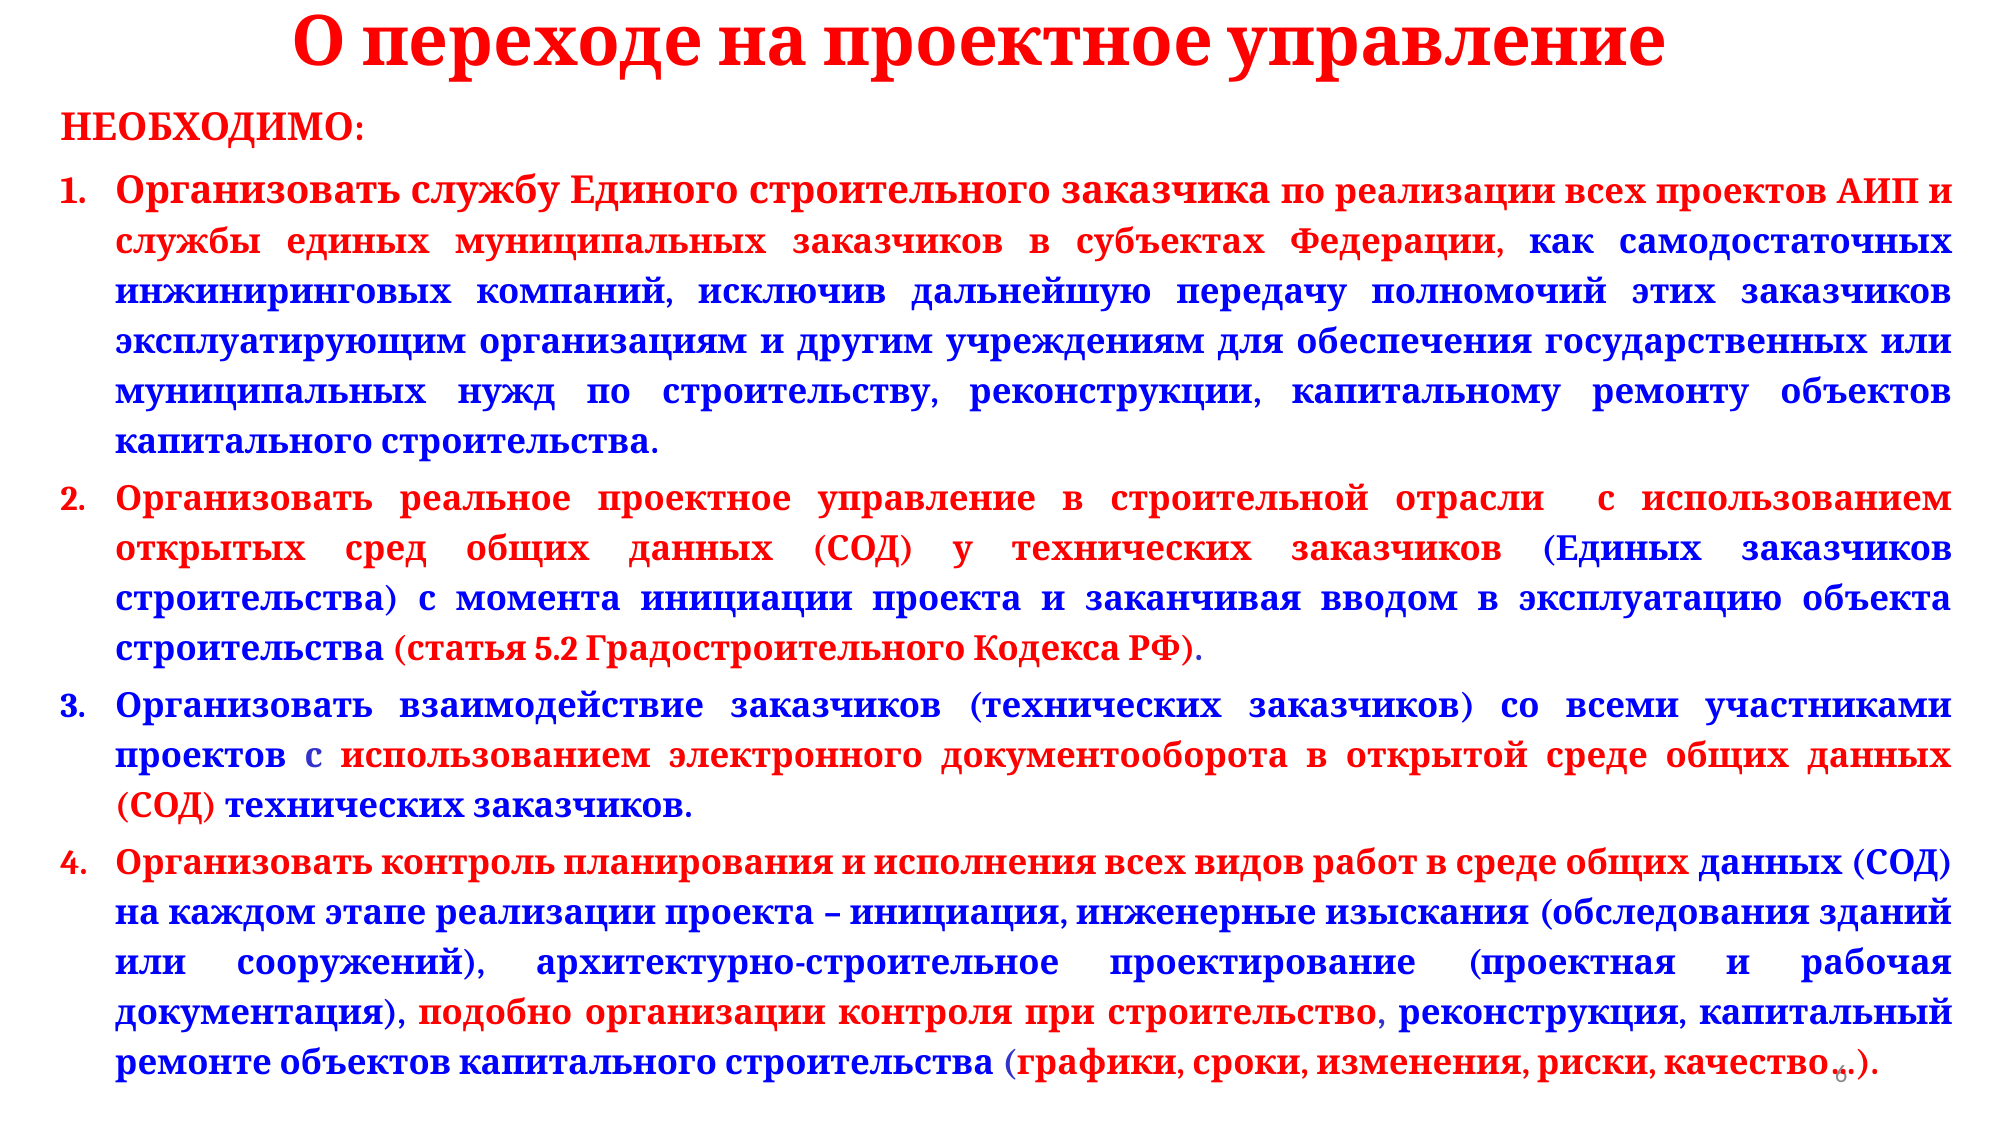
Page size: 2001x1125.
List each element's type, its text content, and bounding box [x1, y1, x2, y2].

title О переходе на проектное управление [137, 0, 1863, 84]
slide_number 6 [1412, 1042, 1863, 1103]
list НЕОБХОДИМО: Организовать службу Единого строительного заказчика по реализации всех проектов АИП и службы единых муниципальных заказчиков в субъектах Федерации, как самодостаточных инжиниринговых компаний, исключив дальнейшую передачу полномочий этих заказчиков эксплуатирующим организациям и другим учреждениям для обеспечения государственных или муниципальных нужд по строительству, реконструкции, капитальному ремонту объектов капитального строительства. Организовать реальное проектное управление в строительной отрасли с использованием открытых сред общих данных (СОД) у технических заказчиков (Единых заказчиков строительства) с момента инициации проекта и заканчивая вводом в эксплуатацию объекта строительства (статья 5.2 Градостроительного Кодекса РФ). Организовать взаимодействие заказчиков (технических заказчиков) со всеми участниками проектов с использованием электронного документооборота в открытой среде общих данных (СОД) технических заказчиков. Организовать контроль планирования и исполнения всех видов работ в среде общих данных (СОД) на каждом этапе реализации проекта – инициация, инженерные изыскания (обследования зданий или сооружений), архитектурно-строительное проектирование (проектная и рабочая документация), подобно организации контроля при строительство, реконструкция, капитальный ремонте объектов капитального строительства (графики, сроки, изменения, риски, качество…). [45, 84, 1968, 1110]
